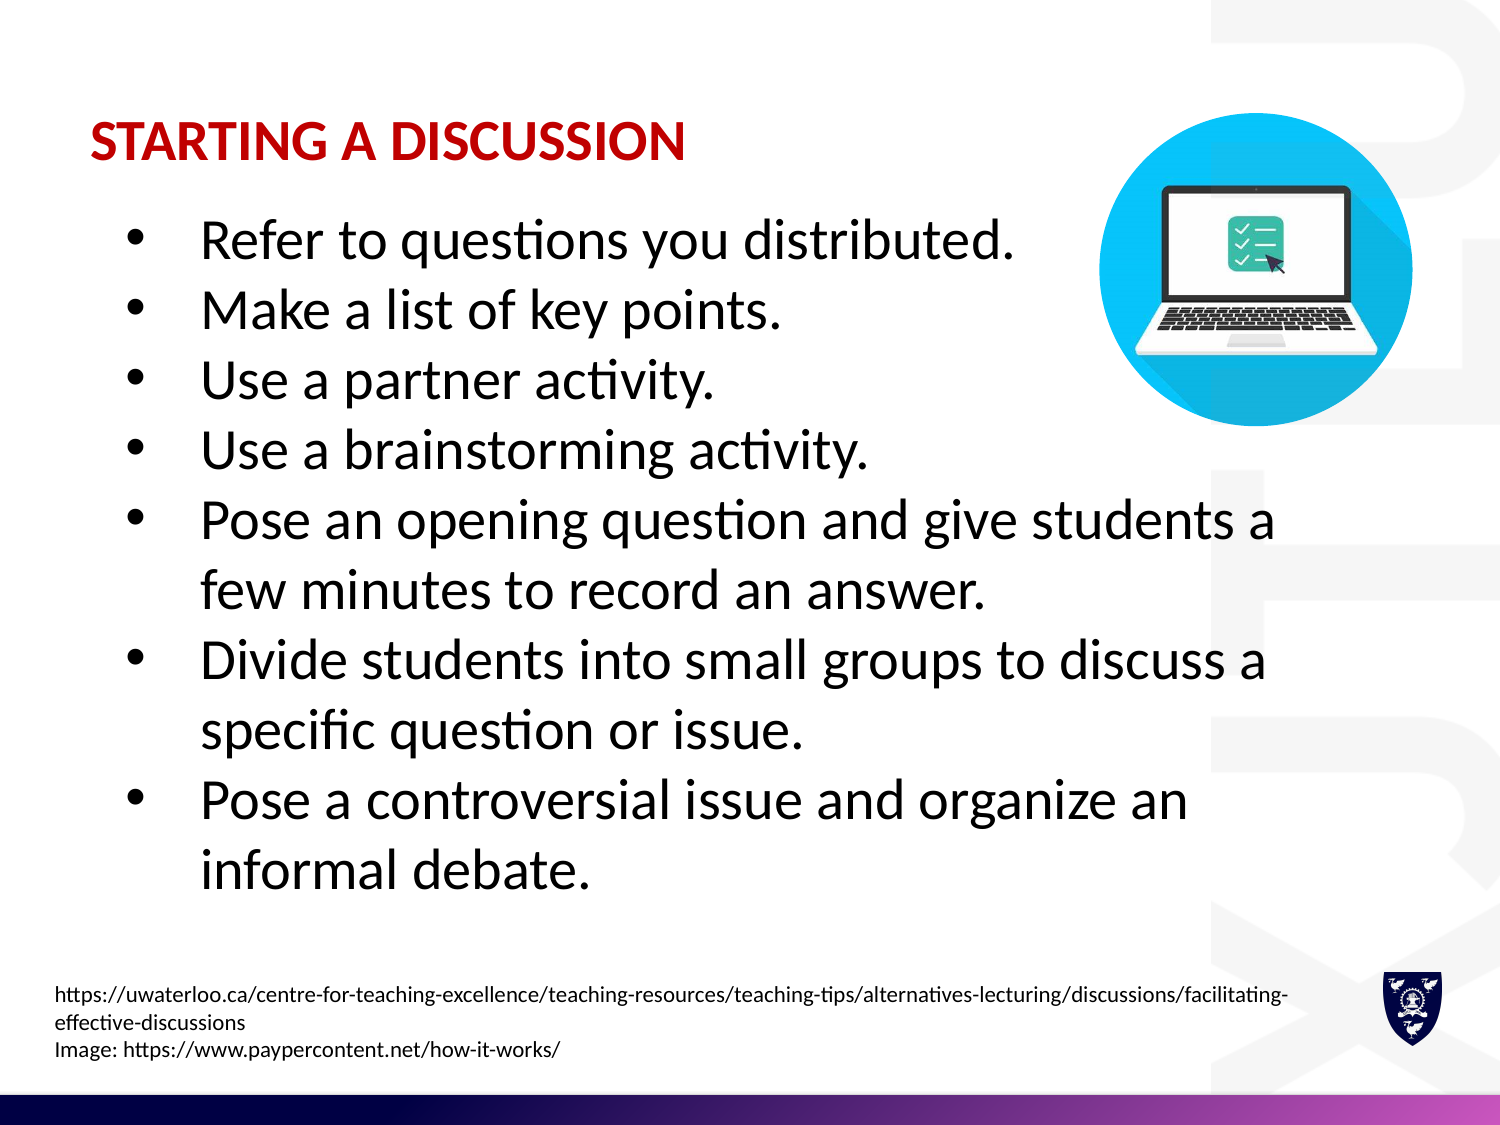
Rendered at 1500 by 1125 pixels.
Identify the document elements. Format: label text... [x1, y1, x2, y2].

picture [1099, 0, 1500, 1125]
text_box https://uwaterloo.ca/centre-for-teaching-excellence/teaching-resources/teaching-tips/alternatives-lecturing/discussions/facilitating-effective-discussions Image: https://www.paypercontent.net/how-it-works/ [39, 972, 1205, 1070]
text_box Refer to questions you distributed. Make a list of key points. Use a partner activity. Use a brainstorming activity. Pose an opening question and give students a few minutes to record an answer. Divide students into small groups to discuss a specific question or issue. Pose a controversial issue and organize an informal debate. [110, 194, 1205, 972]
text_box [0, 1094, 1205, 1125]
title Starting a discussion [75, 43, 1060, 231]
picture [1134, 183, 1378, 356]
